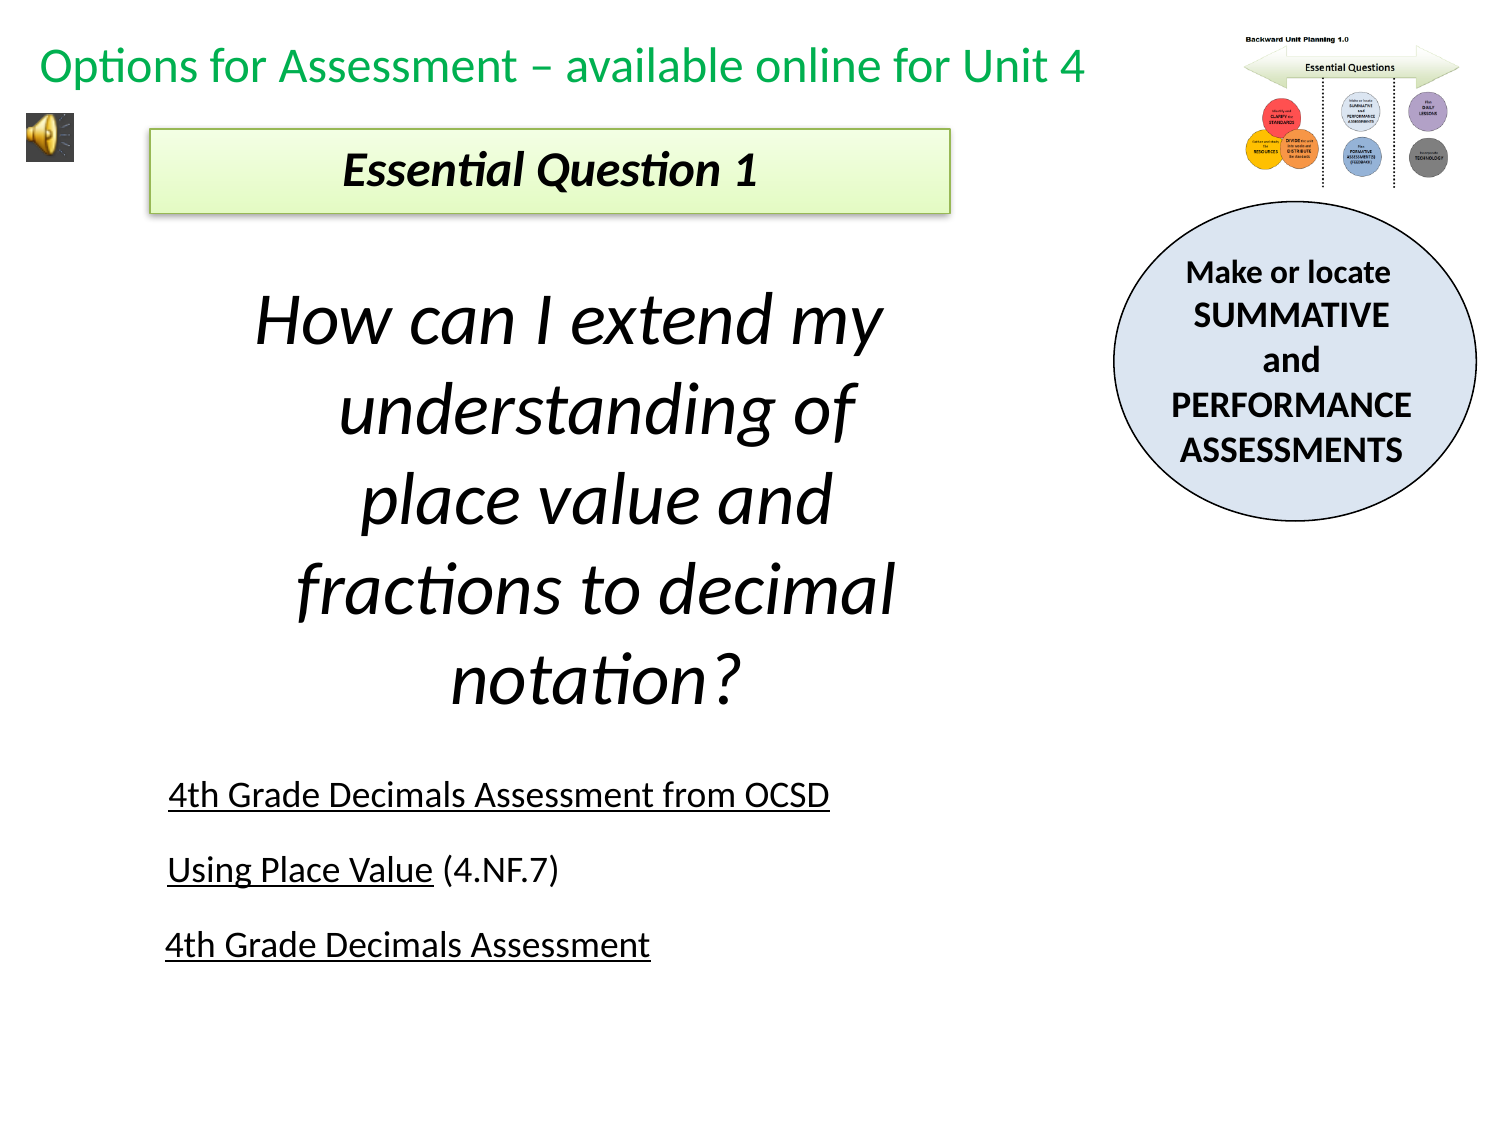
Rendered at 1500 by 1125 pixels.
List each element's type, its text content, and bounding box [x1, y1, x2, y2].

text_box How can I extend my understanding of place value and fractions to decimal notation? [187, 262, 950, 728]
text_box Options for Assessment – available online for Unit 4 [24, 24, 1225, 100]
text_box Essential Question 1 [149, 128, 951, 214]
picture [1237, 24, 1476, 201]
picture [24, 112, 76, 163]
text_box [1113, 201, 1477, 540]
text_box 4th Grade Decimals Assessment [149, 912, 825, 973]
text_box 4th Grade Decimals Assessment from OCSD [153, 762, 854, 823]
text_box Using Place Value (4.NF.7) [152, 837, 584, 898]
